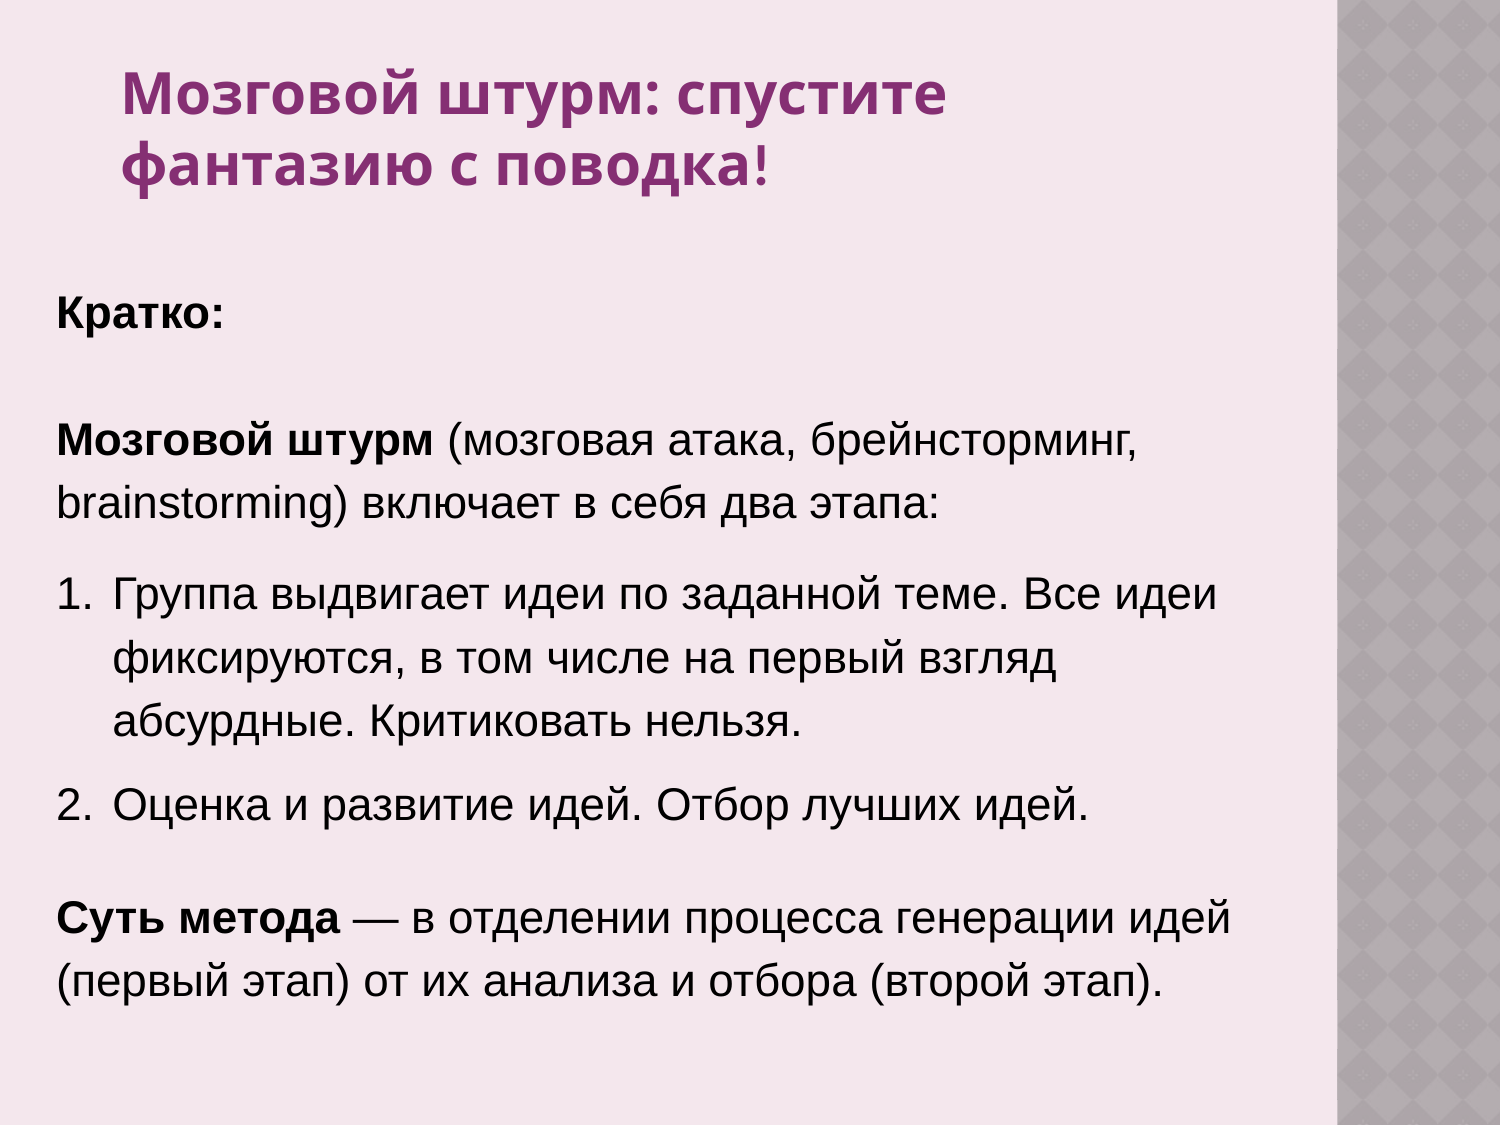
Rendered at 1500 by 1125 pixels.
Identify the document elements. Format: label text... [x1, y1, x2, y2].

text_box Мозговой штурм: спустите фантазию с поводка! [105, 49, 1282, 204]
text_box Кратко: Мозговой штурм (мозговая атака, брейнсторминг, brainstorming) включает в себя два этапа: Группа выдвигает идеи по заданной теме. Все идеи фиксируются, в том числе на первый взгляд абсурдные. Критиковать нельзя. Оценка и развитие идей. Отбор лучших идей. Суть метода — в отделении процесса генерации идей (первый этап) от их анализа и отбора (второй этап). [41, 267, 1258, 1013]
